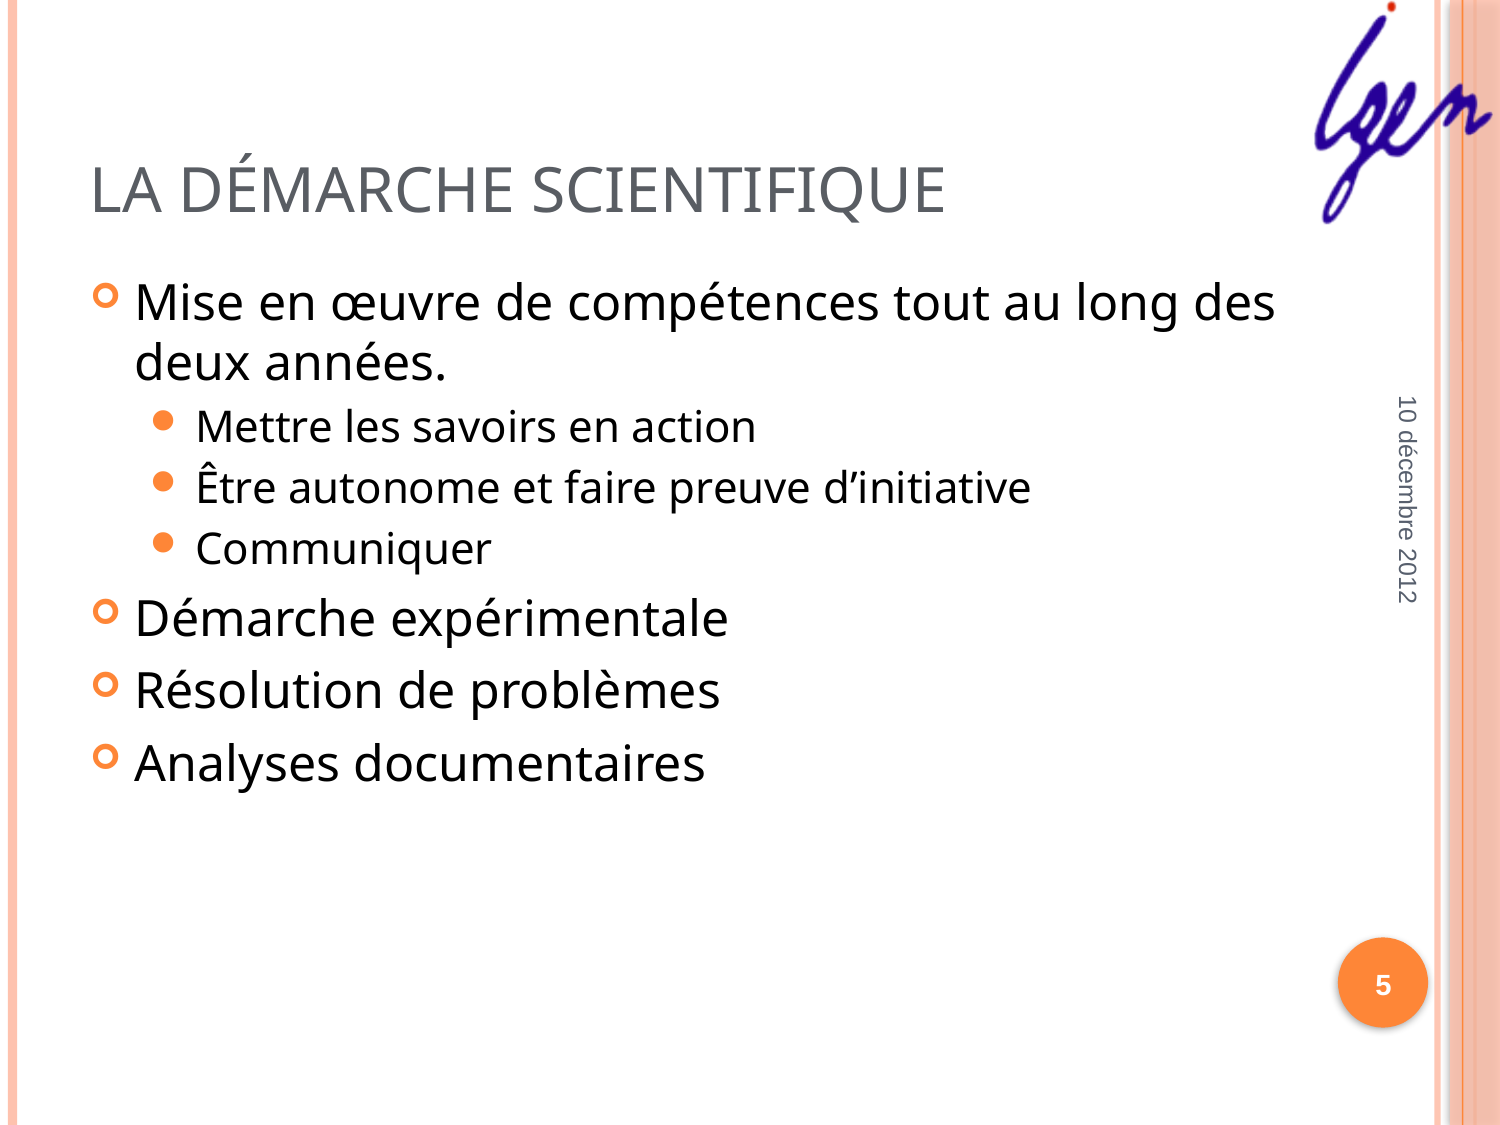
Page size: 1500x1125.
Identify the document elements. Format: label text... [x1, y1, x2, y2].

footer 10 décembre 2012 [1379, 380, 1440, 906]
slide_number 5 [1333, 940, 1434, 1026]
picture [1305, 0, 1495, 227]
title La démarche scientifique [75, 45, 1300, 233]
list Mise en œuvre de compétences tout au long des deux années. Mettre les savoirs en action Être autonome et faire preuve d’initiative Communiquer Démarche expérimentale Résolution de problèmes Analyses documentaires [74, 262, 1301, 1063]
